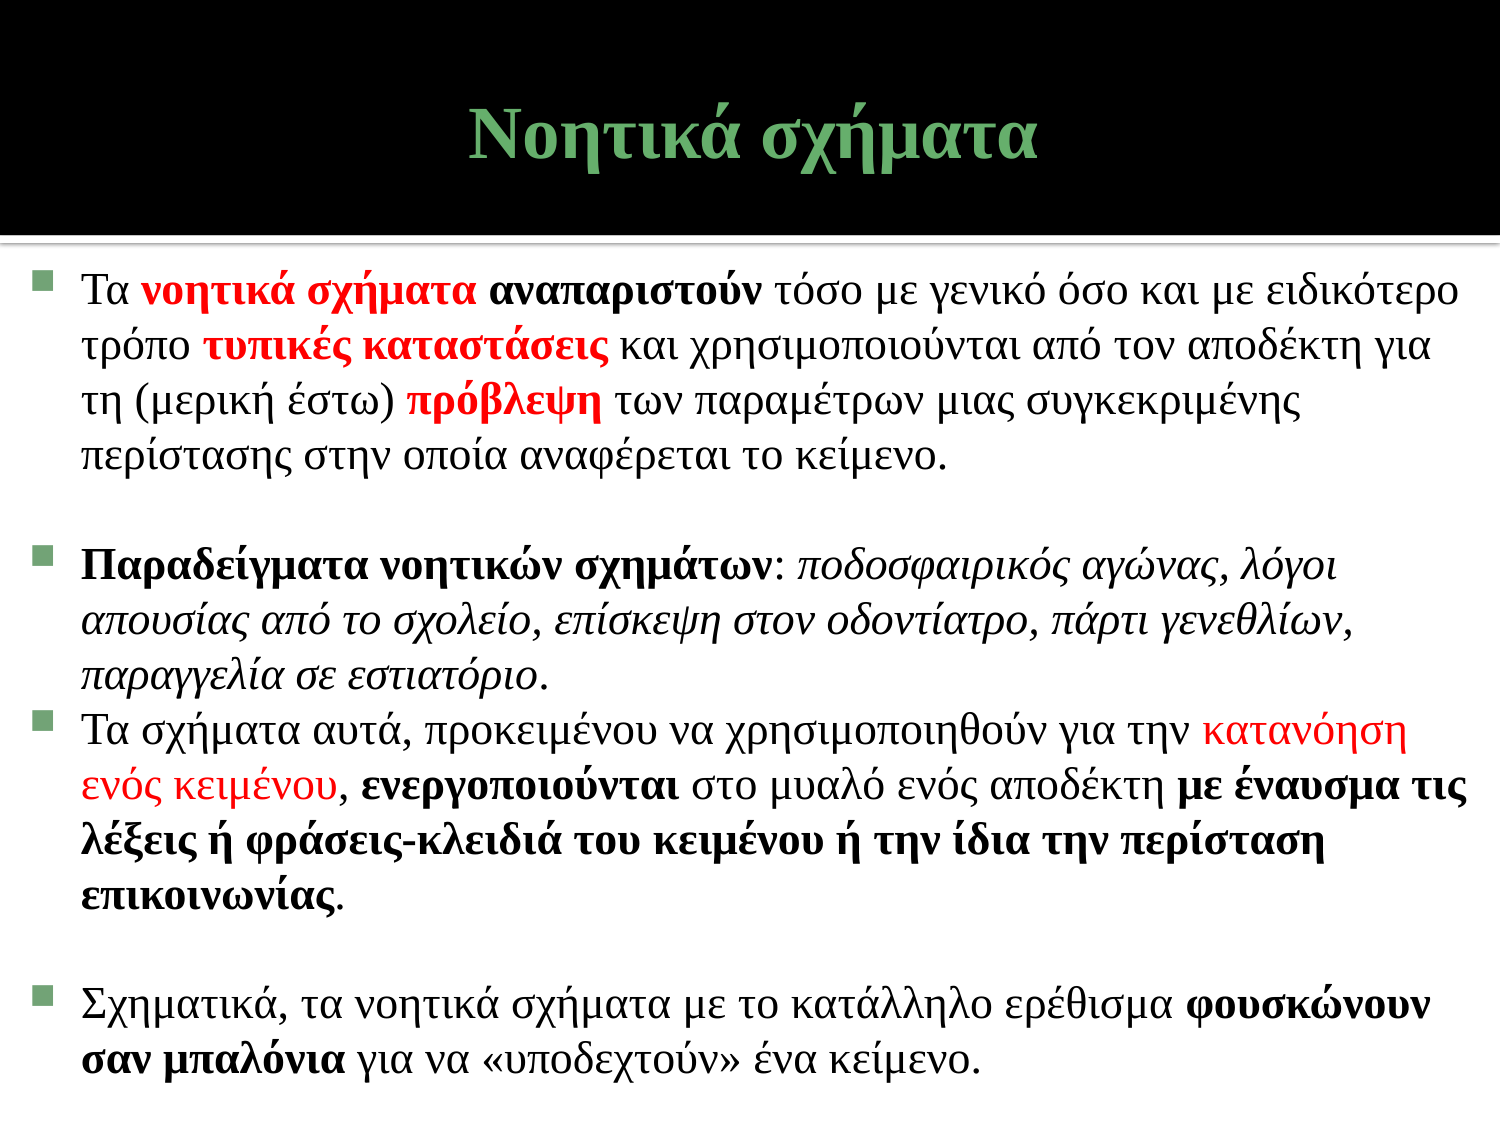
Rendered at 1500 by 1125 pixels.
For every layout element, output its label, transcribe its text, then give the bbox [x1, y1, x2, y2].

list Τα νοητικά σχήματα αναπαριστούν τόσο με γενικό όσο και με ειδικότερο τρόπο τυπικές καταστάσεις και χρησιμοποιούνται από τον αποδέκτη για τη (μερική έστω) πρόβλεψη των παραμέτρων μιας συγκεκριμένης περίστασης στην οποία αναφέρεται το κείμενο. Παραδείγματα νοητικών σχημάτων: ποδοσφαιρικός αγώνας, λόγοι απουσίας από το σχολείο, επίσκεψη στον οδοντίατρο, πάρτι γενεθλίων, παραγγελία σε εστιατόριο. Τα σχήματα αυτά, προκειμένου να χρησιμοποιηθούν για την κατανόηση ενός κειμένου, ενεργοποιούνται στο μυαλό ενός αποδέκτη με έναυσμα τις λέξεις ή φράσεις-κλειδιά του κειμένου ή την ίδια την περίσταση επικοινωνίας. Σχηματικά, τα νοητικά σχήματα με το κατάλληλο ερέθισμα φουσκώνουν σαν μπαλόνια για να «υποδεχτούν» ένα κείμενο. [0, 243, 1500, 1125]
title Νοητικά σχήματα [75, 25, 1425, 231]
